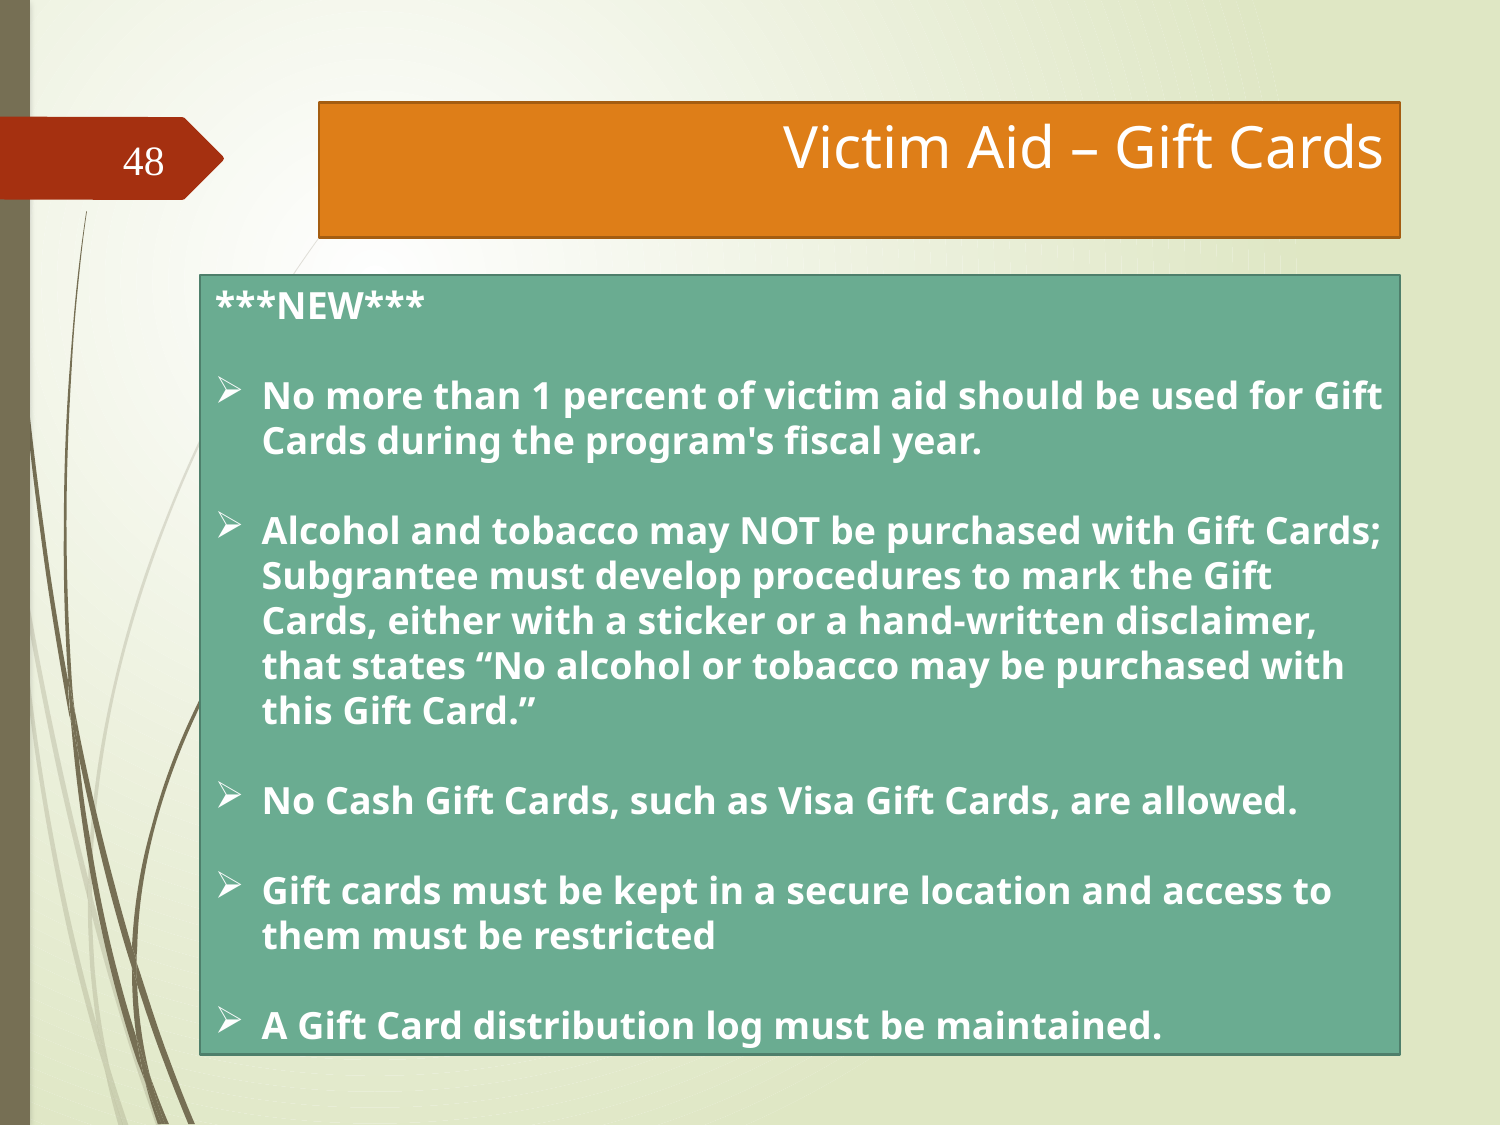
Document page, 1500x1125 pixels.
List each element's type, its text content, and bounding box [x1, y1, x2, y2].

text_box ***NEW*** No more than 1 percent of victim aid should be used for Gift Cards during the program's fiscal year. Alcohol and tobacco may NOT be purchased with Gift Cards; Subgrantee must develop procedures to mark the Gift Cards, either with a sticker or a hand-written disclaimer, that states “No alcohol or tobacco may be purchased with this Gift Card.” No Cash Gift Cards, such as Visa Gift Cards, are allowed. Gift cards must be kept in a secure location and access to them must be restricted A Gift Card distribution log must be maintained. [199, 274, 1401, 1056]
slide_number 48 [83, 129, 180, 190]
title Victim Aid – Gift Cards [318, 101, 1401, 239]
